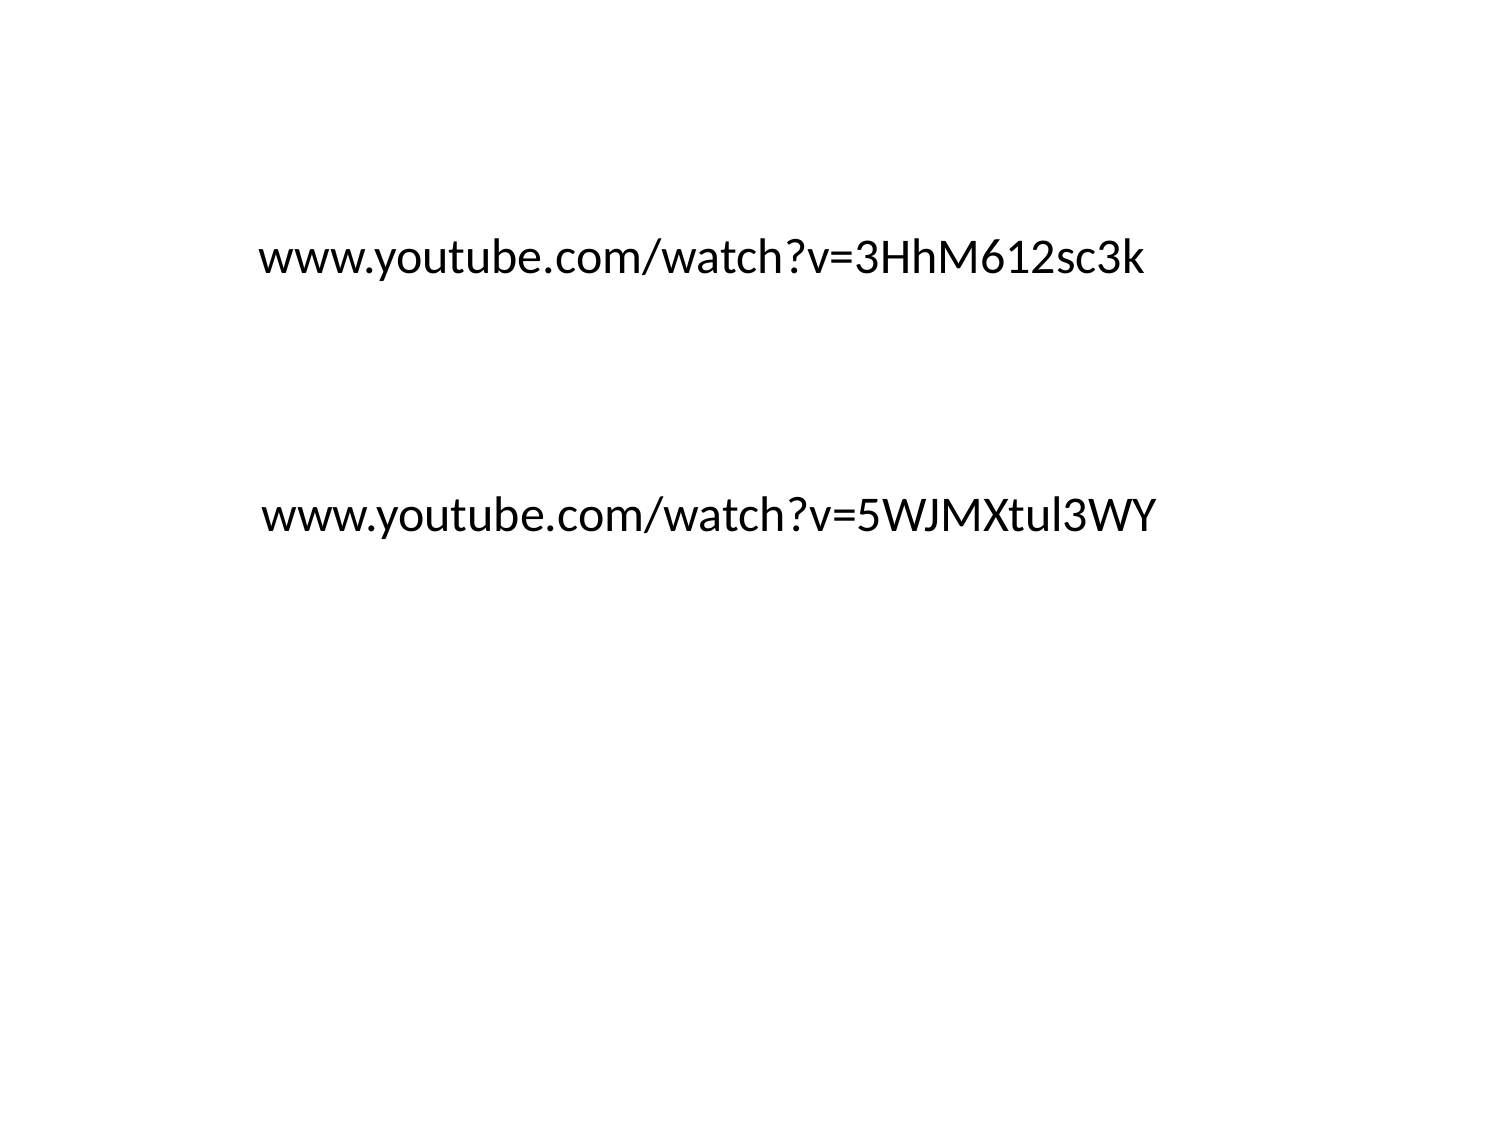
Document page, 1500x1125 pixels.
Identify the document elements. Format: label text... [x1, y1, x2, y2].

text_box www.youtube.com/watch?v=3HhM612sc3k [244, 216, 1160, 292]
text_box www.youtube.com/watch?v=5WJMXtul3WY [246, 474, 1173, 549]
